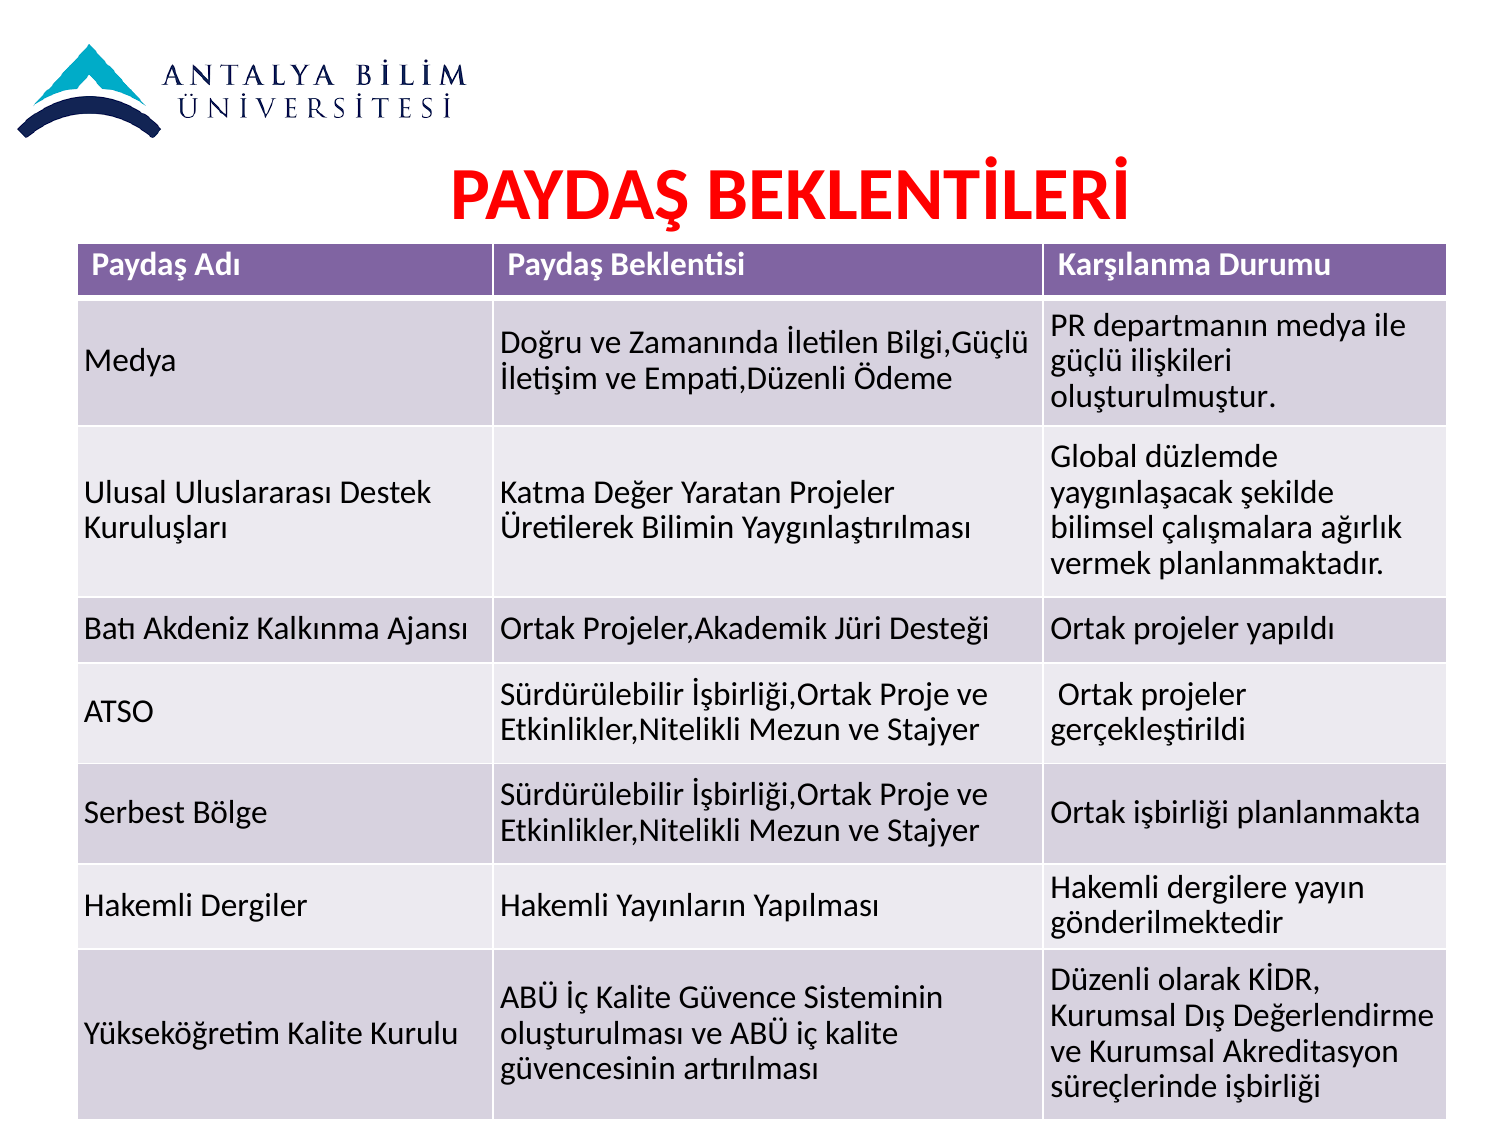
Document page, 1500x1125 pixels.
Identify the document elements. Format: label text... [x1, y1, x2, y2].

picture [17, 42, 467, 138]
table_cell Sürdürülebilir İşbirliği,Ortak Proje ve Etkinlikler,Nitelikli Mezun ve Stajyer [494, 656, 1042, 754]
table_header Paydaş Adı [78, 244, 492, 294]
table_cell Doğru ve Zamanında İletilen Bilgi,Güçlü İletişim ve Empati,Düzenli Ödeme [494, 299, 1042, 419]
table_cell Ortak projeler yapıldı [1044, 589, 1446, 654]
table_cell Batı Akdeniz Kalkınma Ajansı [78, 589, 492, 654]
table_cell Hakemli Yayınların Yapılması [494, 856, 1042, 936]
table_header Karşılanma Durumu [1044, 244, 1446, 294]
table_cell Yükseköğretim Kalite Kurulu [78, 938, 492, 1102]
table_cell PR departmanın medya ile güçlü ilişkileri oluşturulmuştur. [1044, 299, 1446, 419]
table_cell Ortak işbirliği planlanmakta [1044, 756, 1446, 854]
table_cell Medya [78, 299, 492, 419]
table_cell Sürdürülebilir İşbirliği,Ortak Proje ve Etkinlikler,Nitelikli Mezun ve Stajyer [494, 756, 1042, 854]
table_cell Ortak Projeler,Akademik Jüri Desteği [494, 589, 1042, 654]
text_box PAYDAŞ BEKLENTİLERİ [218, 137, 1365, 242]
table_cell ATSO [78, 656, 492, 754]
table_cell Düzenli olarak KİDR, Kurumsal Dış Değerlendirme ve Kurumsal Akreditasyon süreçlerinde işbirliği [1044, 938, 1446, 1102]
table_cell Ulusal Uluslararası Destek Kuruluşları [78, 421, 492, 588]
table_cell Hakemli Dergiler [78, 856, 492, 936]
table_cell Serbest Bölge [78, 756, 492, 854]
table_header Paydaş Beklentisi [494, 244, 1042, 294]
table_cell Hakemli dergilere yayın gönderilmektedir [1044, 856, 1446, 936]
table_cell Global düzlemde yaygınlaşacak şekilde bilimsel çalışmalara ağırlık vermek planlanmaktadır. [1044, 421, 1446, 588]
table_cell Ortak projeler gerçekleştirildi [1044, 656, 1446, 754]
table_cell Katma Değer Yaratan Projeler Üretilerek Bilimin Yaygınlaştırılması [494, 421, 1042, 588]
table_cell ABÜ İç Kalite Güvence Sisteminin oluşturulması ve ABÜ iç kalite güvencesinin artırılması [494, 938, 1042, 1102]
